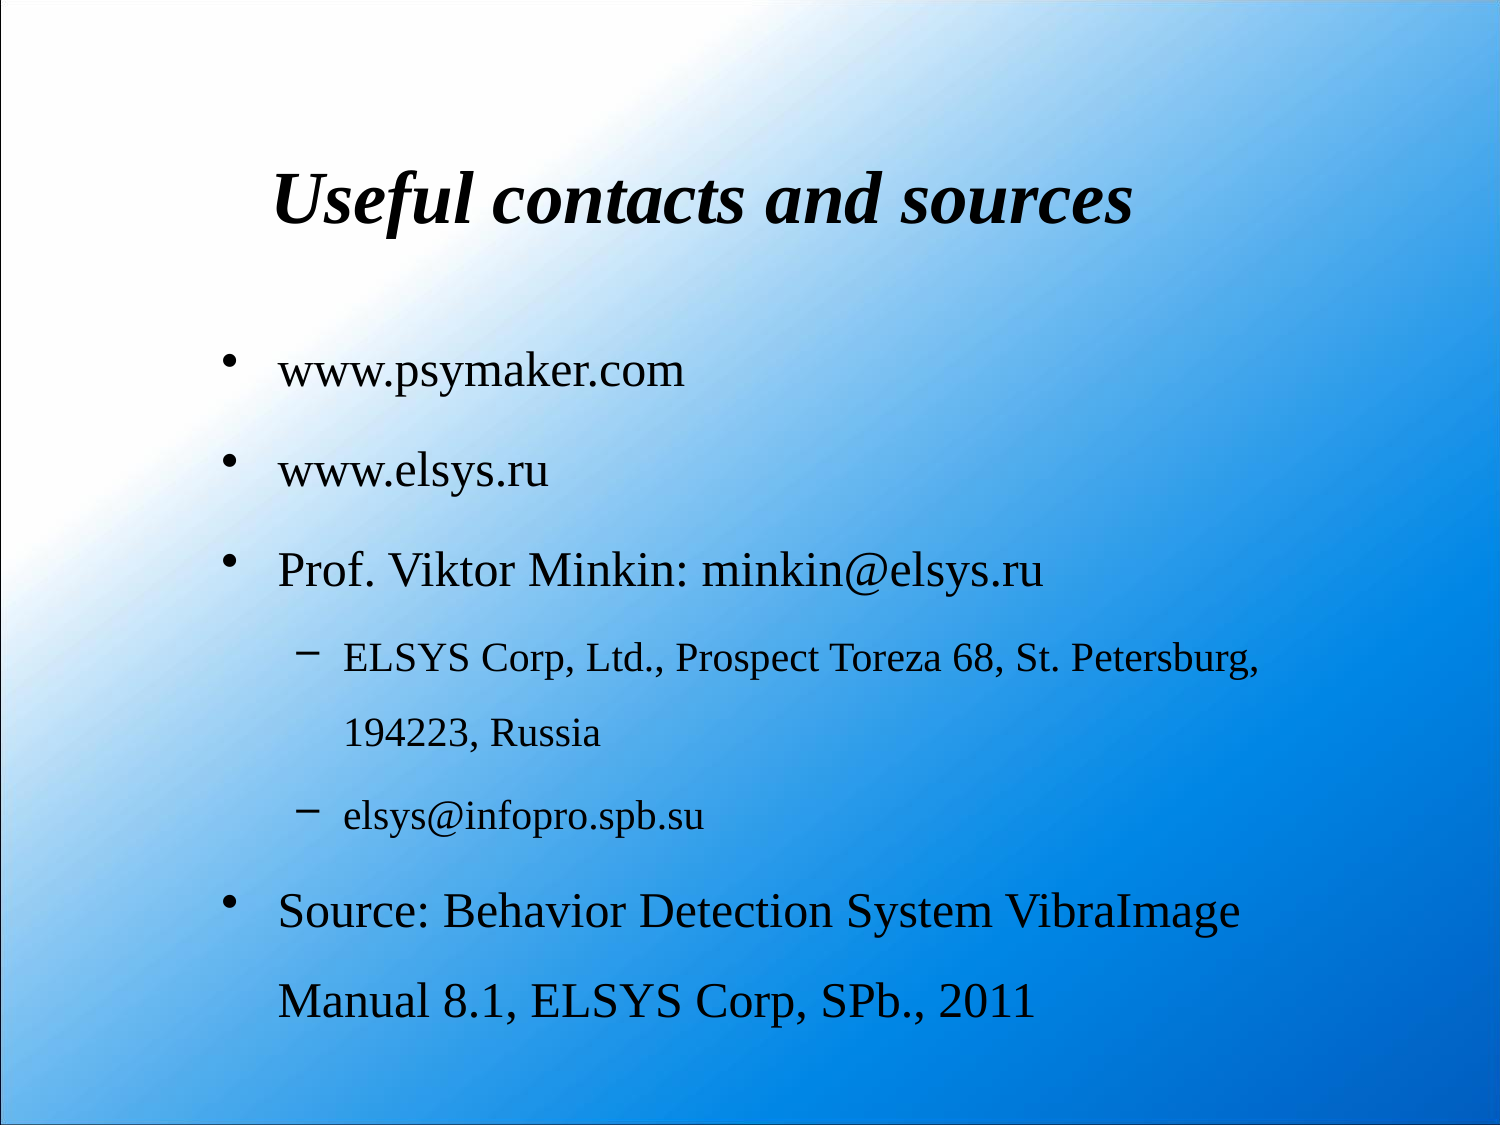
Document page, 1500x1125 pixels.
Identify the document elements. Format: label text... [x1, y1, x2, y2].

text_box Useful contacts and sources [206, 172, 1199, 242]
text_box www.psymaker.com www.elsys.ru Prof. Viktor Minkin: minkin@elsys.ru ELSYS Corp, Ltd., Prospect Toreza 68, St. Petersburg, 194223, Russia elsys@infopro.spb.su Source: Behavior Detection System VibraImage Manual 8.1, ELSYS Corp, SPb., 2011 [206, 298, 1304, 577]
picture [0, 0, 1500, 1125]
